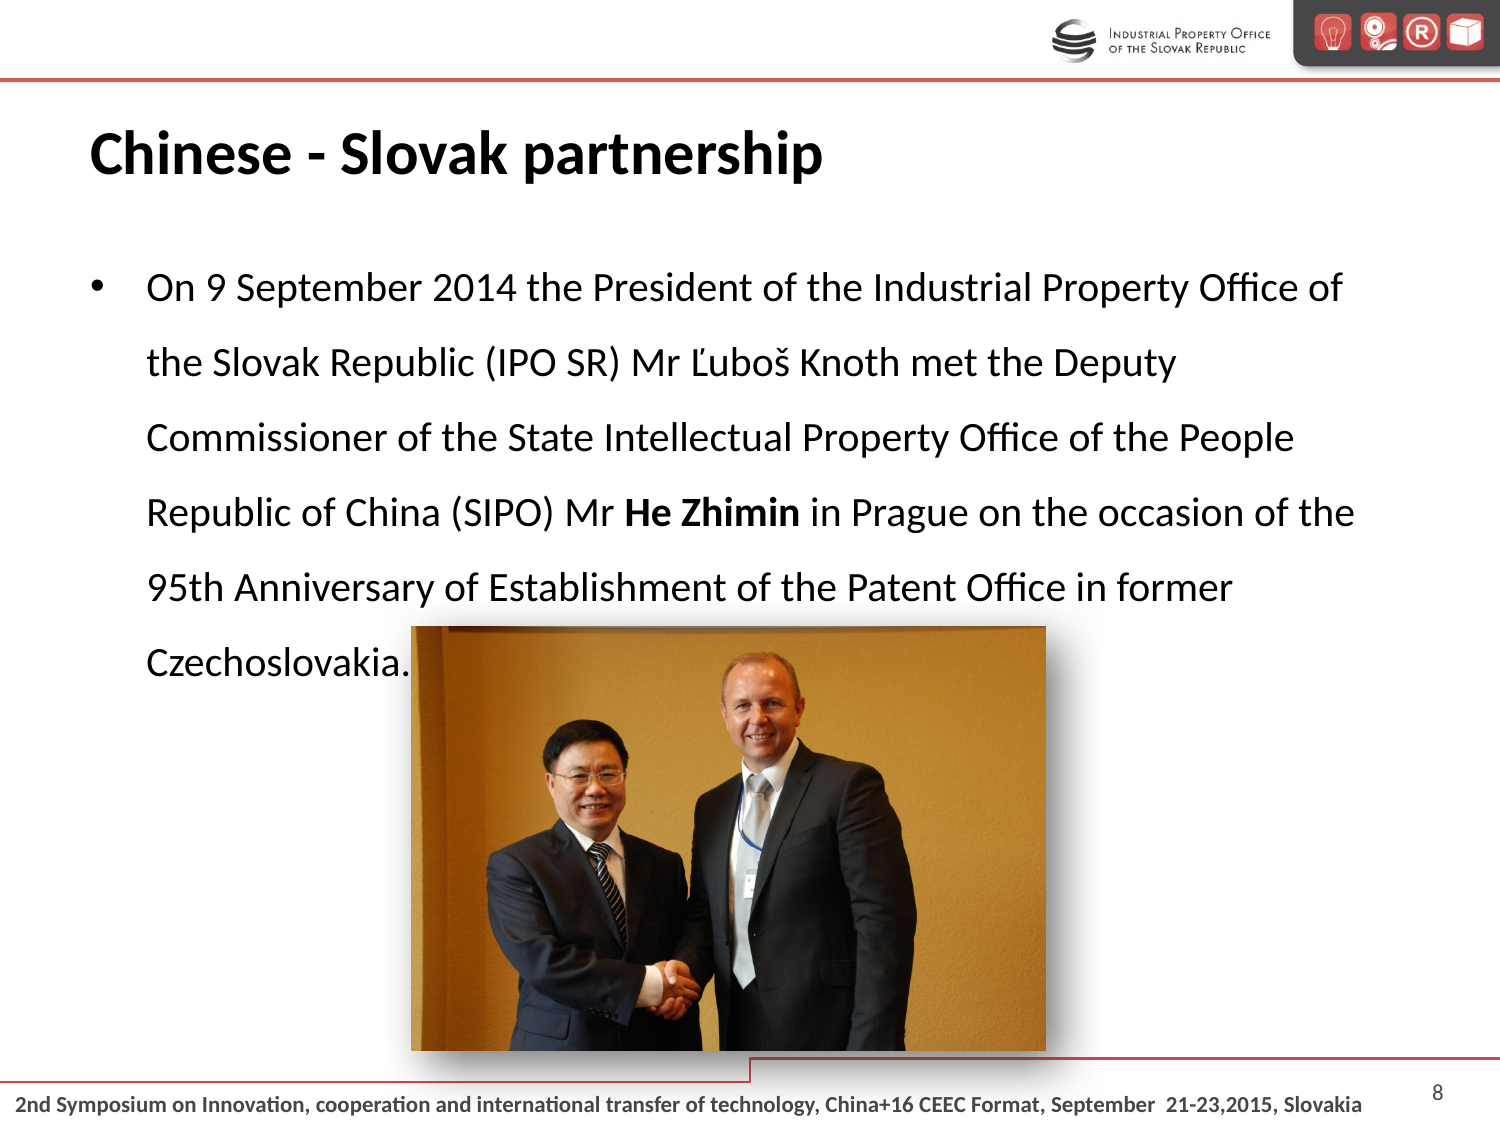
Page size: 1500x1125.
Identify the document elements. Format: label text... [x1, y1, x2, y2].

picture [1314, 13, 1352, 51]
title Chinese - Slovak partnership [75, 97, 1425, 203]
picture [1446, 13, 1484, 51]
picture [1402, 13, 1441, 51]
list On 9 September 2014 the President of the Industrial Property Office of the Slovak Republic (IPO SR) Mr Ľuboš Knoth met the Deputy Commissioner of the State Intellectual Property Office of the People Republic of China (SIPO) Mr He Zhimin in Prague on the occasion of the 95th Anniversary of Establishment of the Patent Office in former Czechoslovakia. [75, 227, 1425, 1038]
picture [411, 626, 1046, 1051]
picture [1360, 12, 1397, 51]
